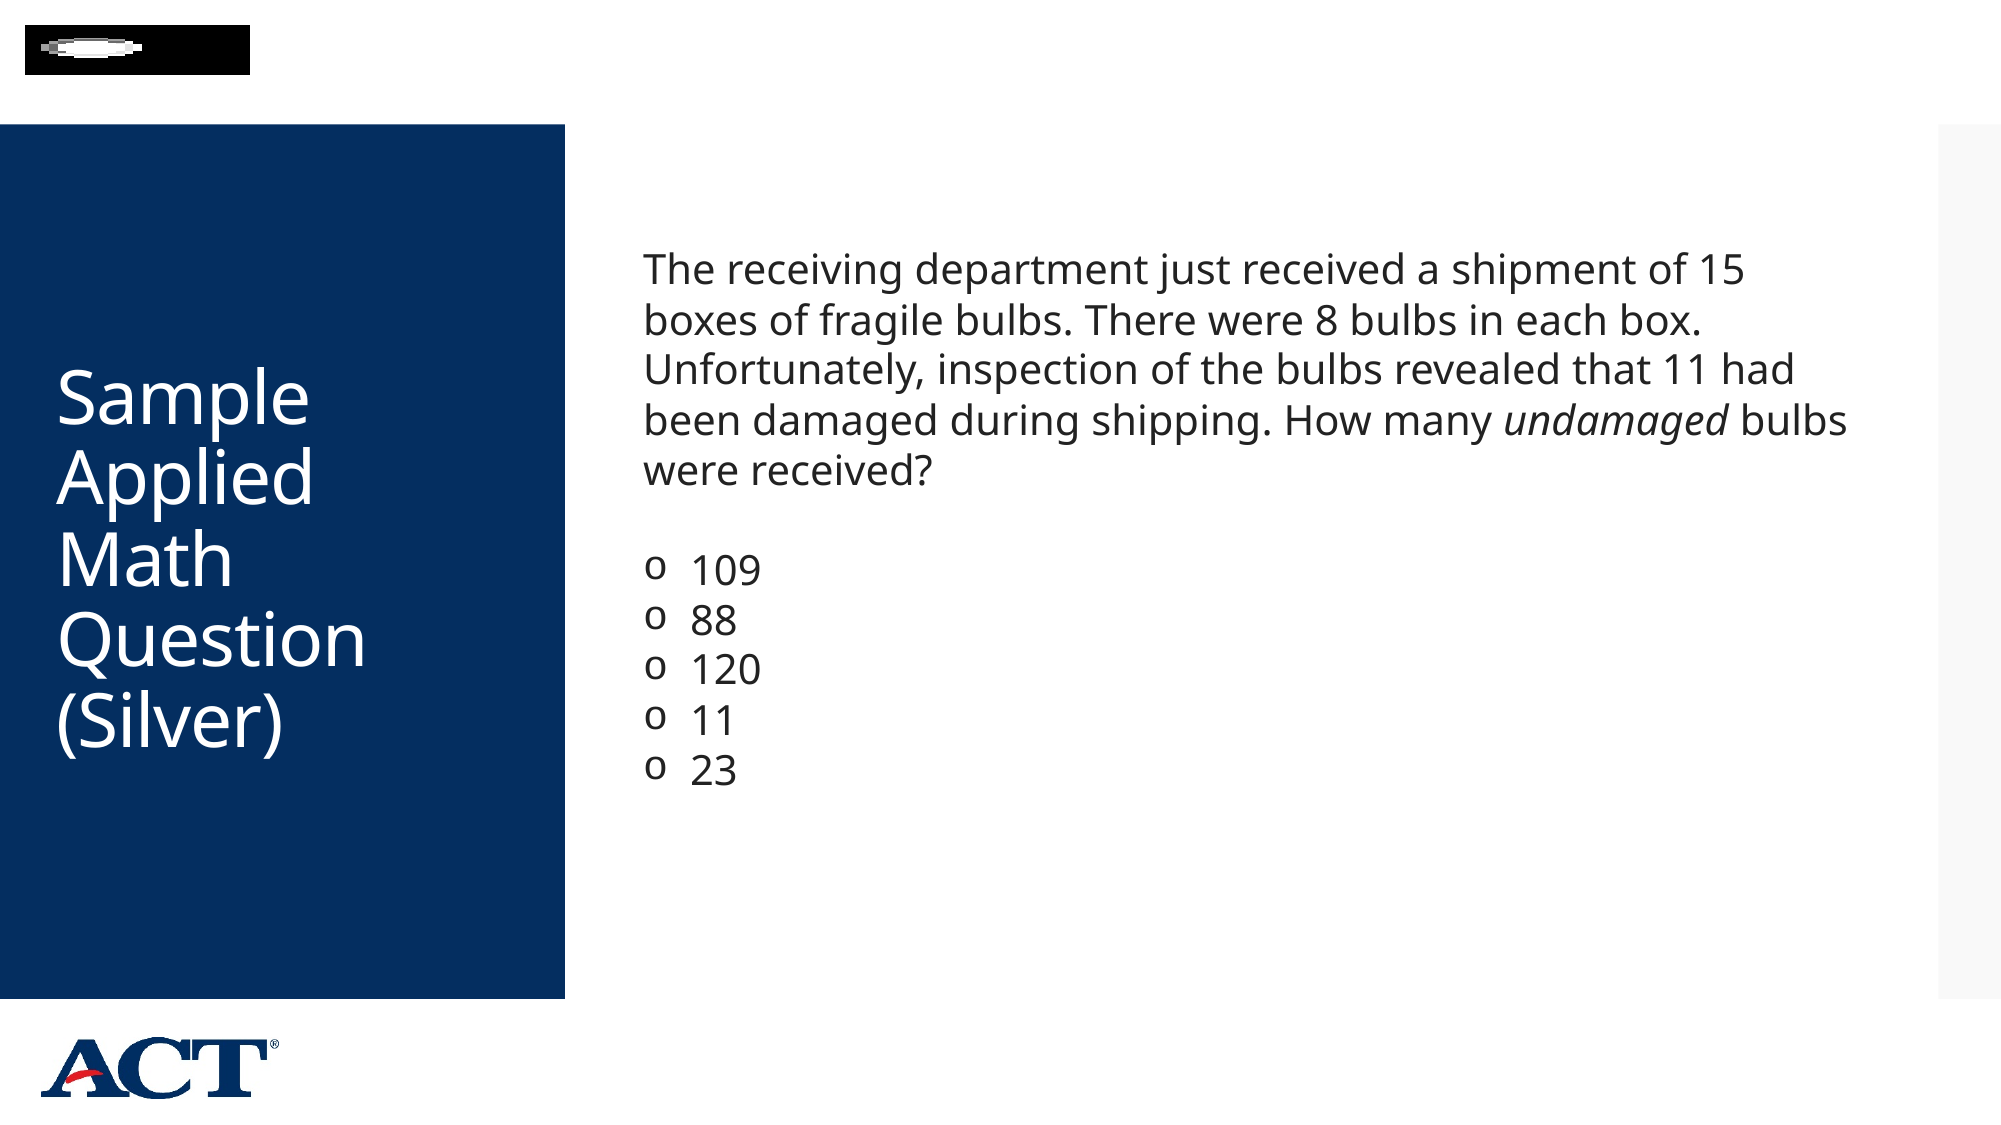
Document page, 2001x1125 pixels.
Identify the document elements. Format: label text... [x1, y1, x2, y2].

text_box The receiving department just received a shipment of 15 boxes of fragile bulbs. There were 8 bulbs in each box. Unfortunately, inspection of the bulbs revealed that 11 had been damaged during shipping. How many undamaged bulbs were received? 109 88 120 11 23 [643, 243, 1872, 839]
title Sample Applied Math Question (Silver) [41, 184, 525, 940]
picture [41, 1037, 279, 1099]
